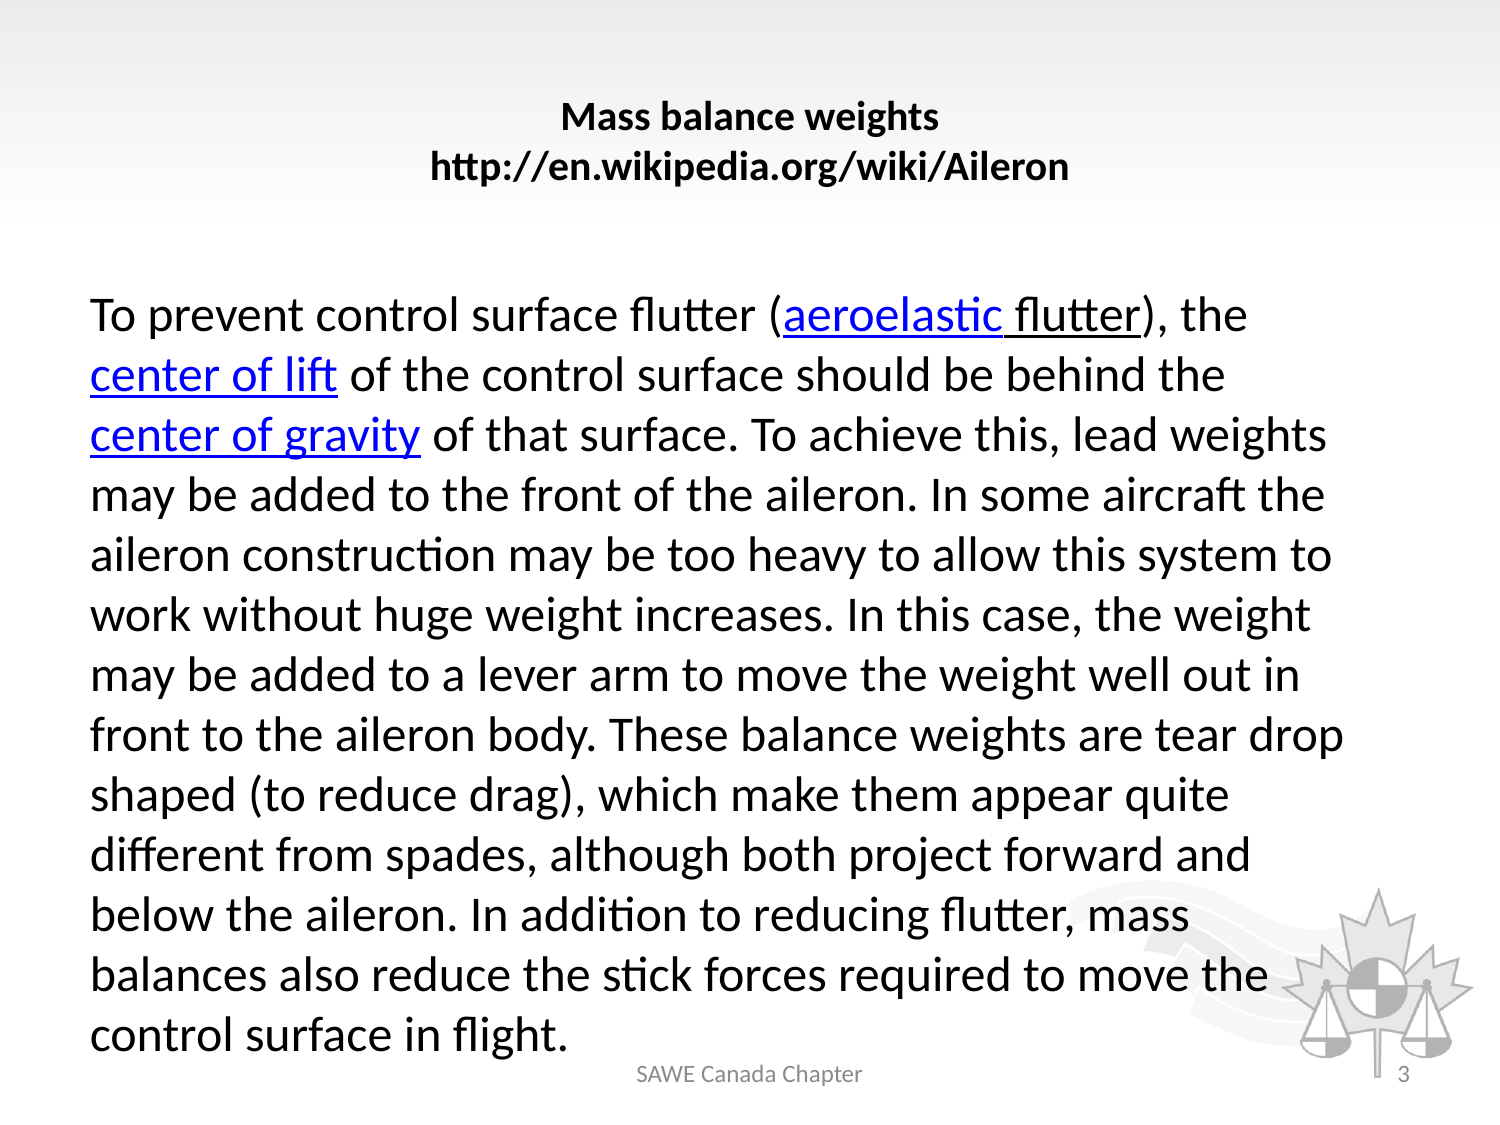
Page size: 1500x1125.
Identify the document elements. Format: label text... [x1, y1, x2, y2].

text_box To prevent control surface flutter (aeroelastic flutter), the center of lift of the control surface should be behind the center of gravity of that surface. To achieve this, lead weights may be added to the front of the aileron. In some aircraft the aileron construction may be too heavy to allow this system to work without huge weight increases. In this case, the weight may be added to a lever arm to move the weight well out in front to the aileron body. These balance weights are tear drop shaped (to reduce drag), which make them appear quite different from spades, although both project forward and below the aileron. In addition to reducing flutter, mass balances also reduce the stick forces required to move the control surface in flight. [75, 274, 1366, 1069]
title Mass balance weights http://en.wikipedia.org/wiki/Aileron [75, 45, 1425, 233]
footer SAWE Canada Chapter [512, 1069, 988, 1103]
slide_number 3 [1074, 1042, 1425, 1103]
picture [0, 0, 1500, 1125]
